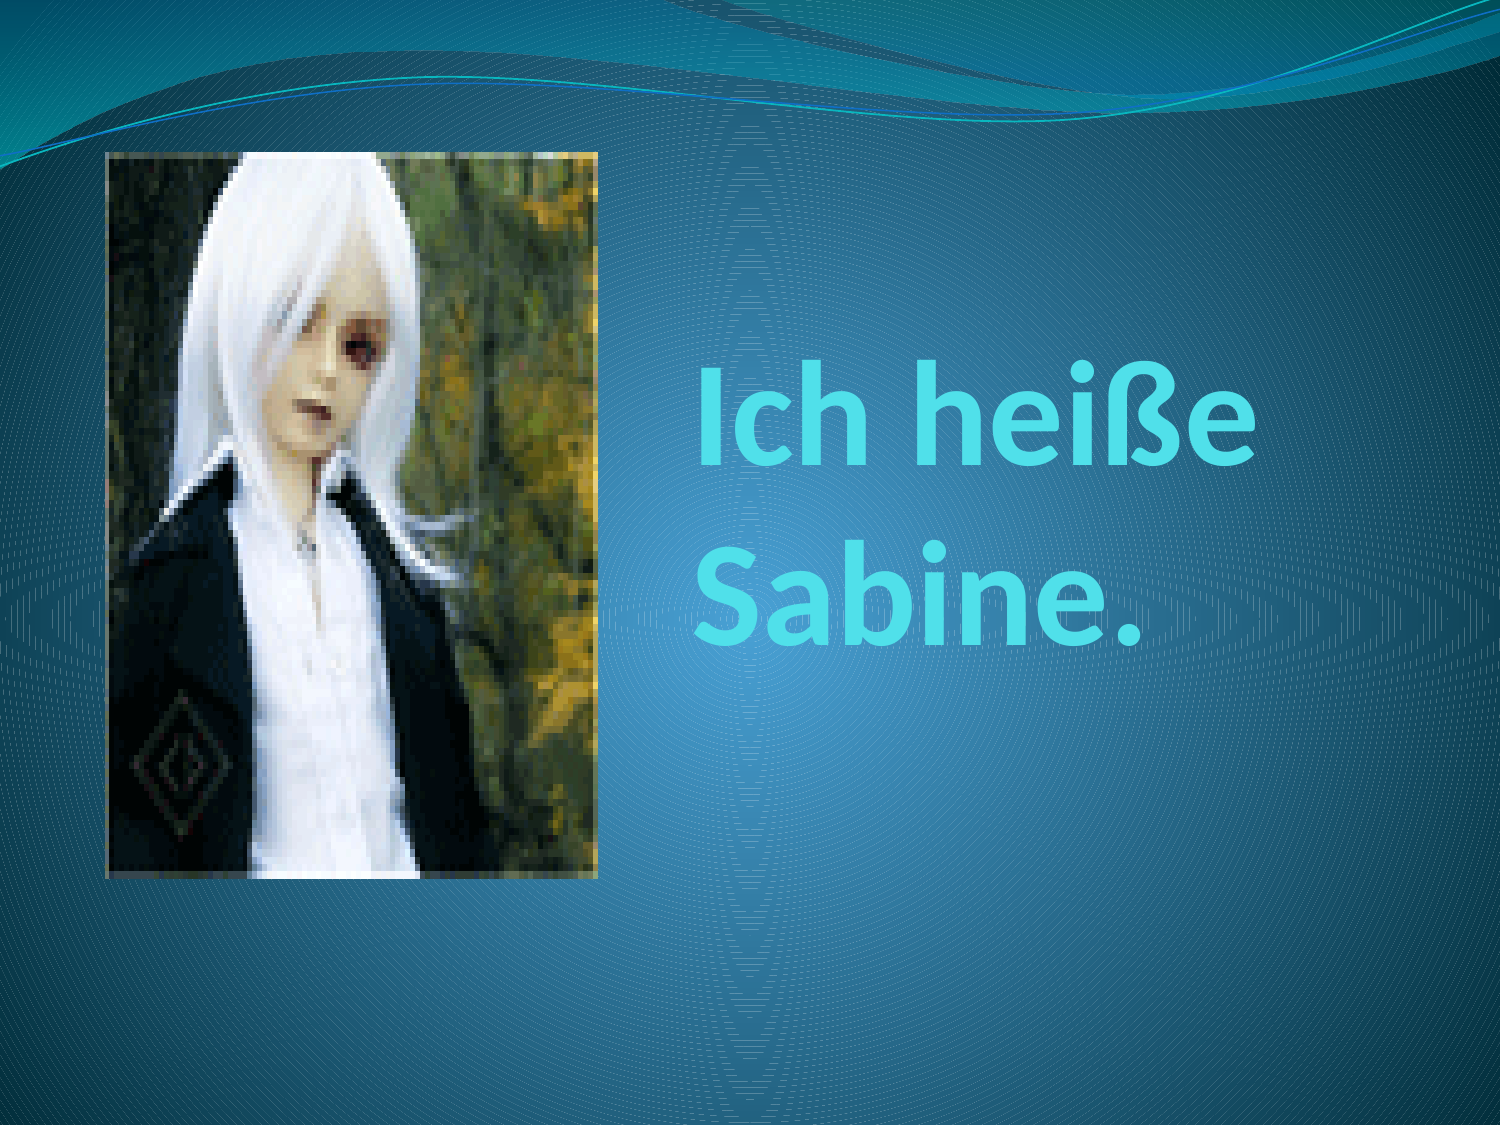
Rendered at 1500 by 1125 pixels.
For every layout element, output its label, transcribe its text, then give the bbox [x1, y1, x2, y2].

picture [105, 152, 598, 880]
title Ich heiße Sabine. [691, 224, 1376, 856]
